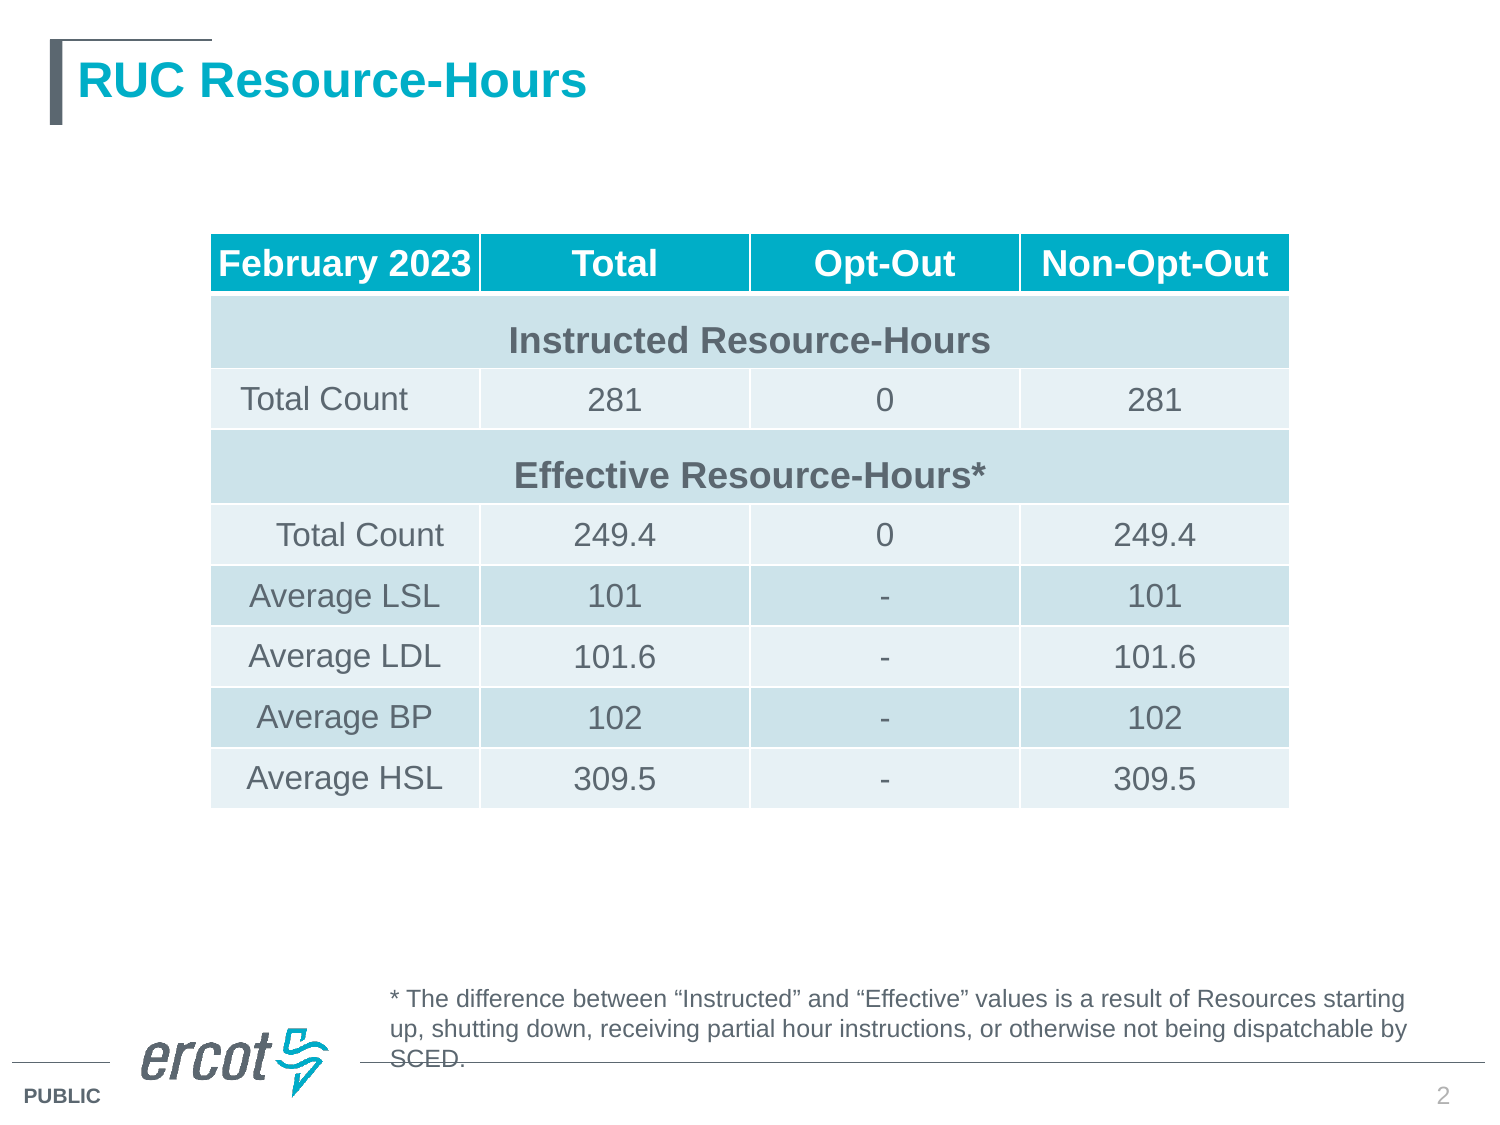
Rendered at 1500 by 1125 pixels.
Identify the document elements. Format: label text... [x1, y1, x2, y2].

table_cell 281 [1021, 369, 1289, 428]
table_cell Instructed Resource-Hours [211, 296, 1289, 368]
table_header February 2023 [211, 234, 479, 291]
table_cell Average LSL [211, 566, 479, 625]
table_header Total [481, 234, 749, 291]
table_cell 101 [481, 566, 749, 625]
table_cell Average BP [211, 688, 479, 747]
table_cell Average HSL [211, 749, 479, 808]
title RUC Resource-Hours [62, 39, 1450, 125]
table_cell - [751, 566, 1019, 625]
table_cell 281 [481, 369, 749, 428]
table_cell 102 [481, 688, 749, 747]
slide_number 2 [1400, 1076, 1488, 1113]
table_cell 102 [1021, 688, 1289, 747]
table_cell Effective Resource-Hours* [211, 430, 1289, 503]
table_cell 249.4 [481, 505, 749, 564]
table_header Opt-Out [751, 234, 1019, 291]
table_cell - [751, 749, 1019, 808]
table_header Non-Opt-Out [1021, 234, 1289, 291]
table_cell 101.6 [1021, 627, 1289, 686]
table_cell 249.4 [1021, 505, 1289, 564]
table_cell - [751, 688, 1019, 747]
table_cell 101 [1021, 566, 1289, 625]
table_cell - [751, 627, 1019, 686]
table_cell 0 [751, 369, 1019, 428]
table_cell 309.5 [1021, 749, 1289, 808]
table_cell Total Count [211, 369, 479, 428]
table_cell Average LDL [211, 627, 479, 686]
text_box * The difference between “Instructed” and “Effective” values is a result of Resources starting up, shutting down, receiving partial hour instructions, or otherwise not being dispatchable by SCED. [375, 975, 1463, 1080]
table_cell 309.5 [481, 749, 749, 808]
table_cell Total Count [211, 505, 479, 564]
picture [137, 1024, 332, 1100]
table_cell 101.6 [481, 627, 749, 686]
table_cell 0 [751, 505, 1019, 564]
